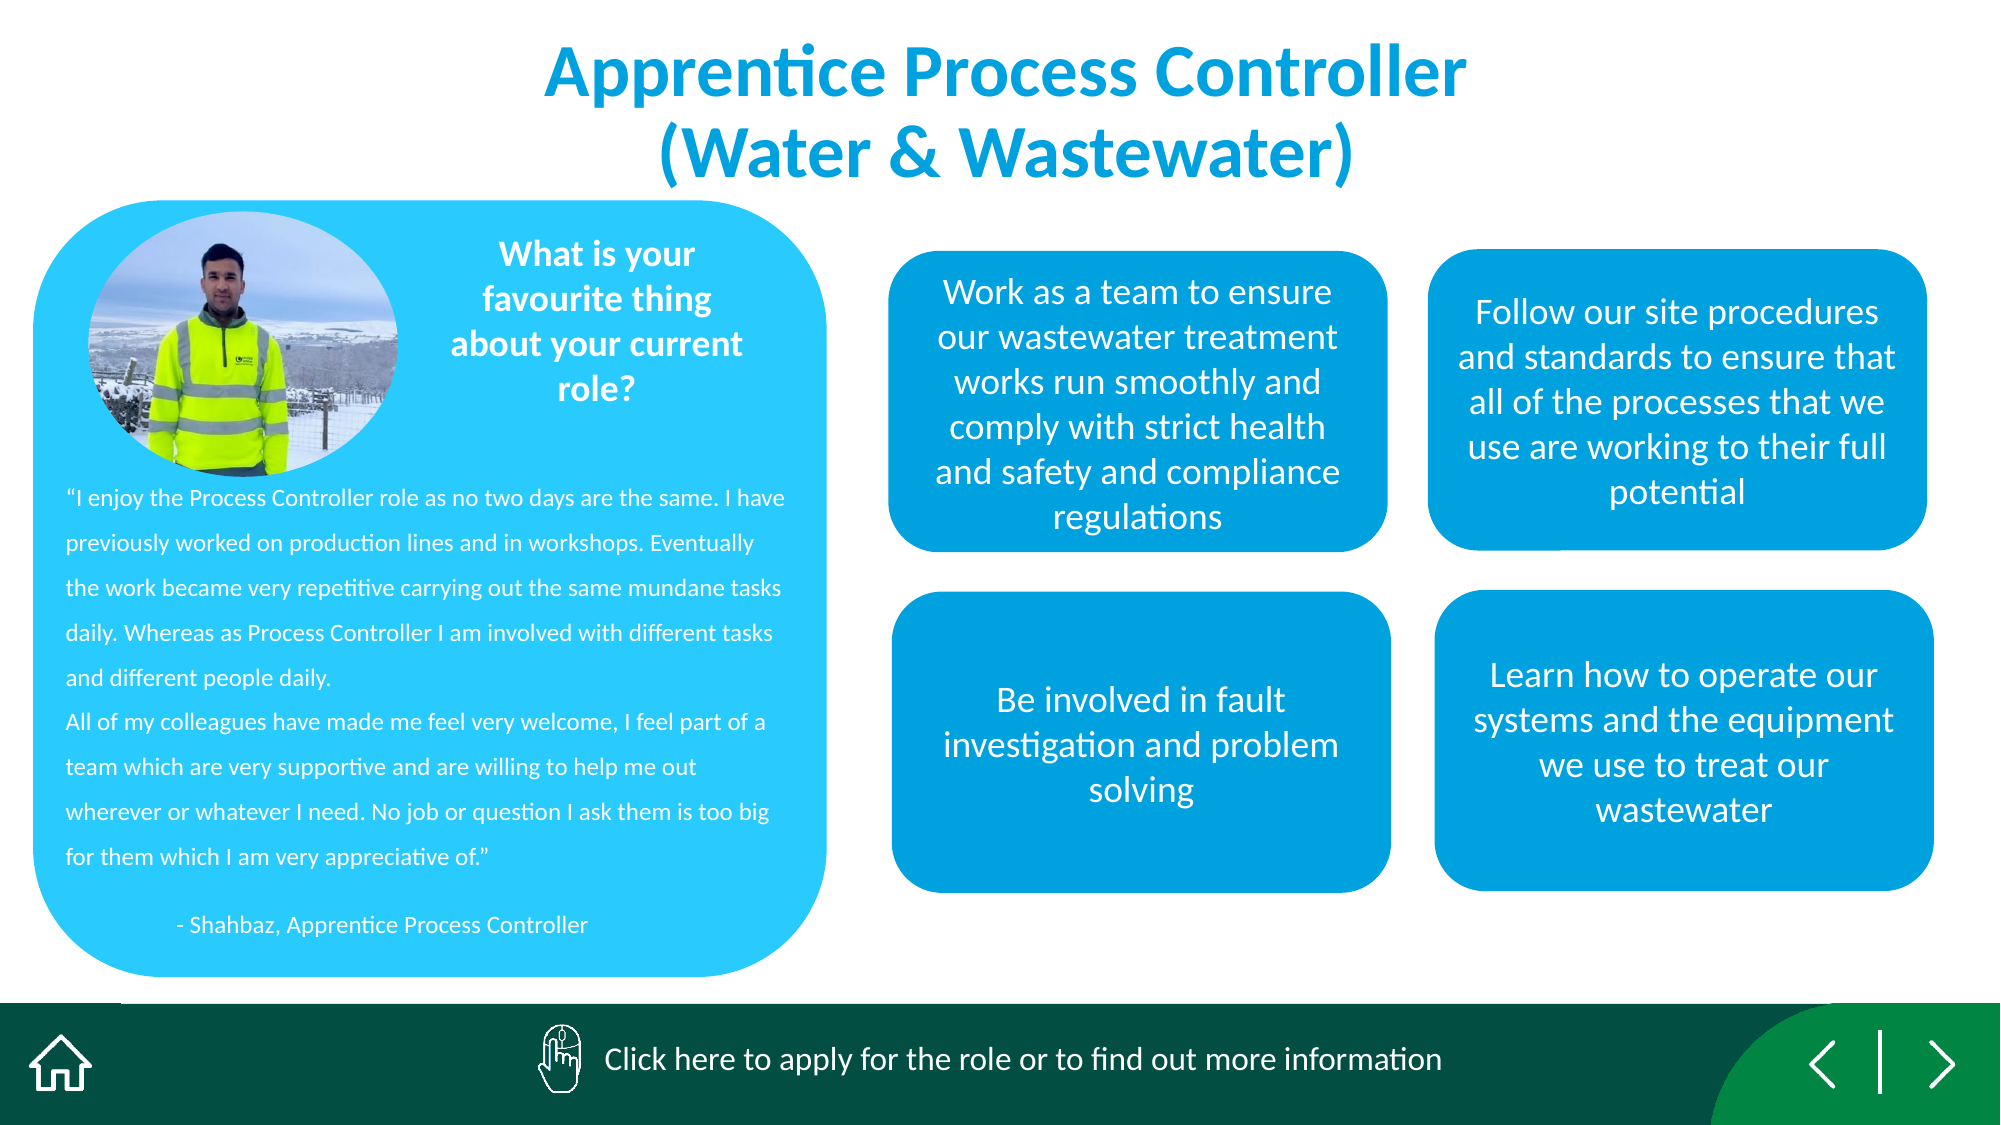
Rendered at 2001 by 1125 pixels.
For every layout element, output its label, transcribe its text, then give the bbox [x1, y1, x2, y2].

title Apprentice Process Controller (Water & Wastewater) [314, 24, 1717, 97]
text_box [530, 1016, 1470, 1098]
text_box Work as a team to ensure our wastewater treatment works run smoothly and comply with strict health and safety and compliance regulations [887, 249, 1389, 554]
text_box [33, 200, 827, 978]
picture [0, 1003, 121, 1125]
text_box Learn how to operate our systems and the equipment we use to treat our wastewater [1433, 588, 1935, 893]
text_box Be involved in fault investigation and problem solving [890, 590, 1393, 894]
text_box Follow our site procedures and standards to ensure that all of the processes that we use are working to their full potential [1426, 248, 1929, 552]
picture [1708, 1003, 2000, 1125]
text_box [121, 1003, 1708, 1125]
